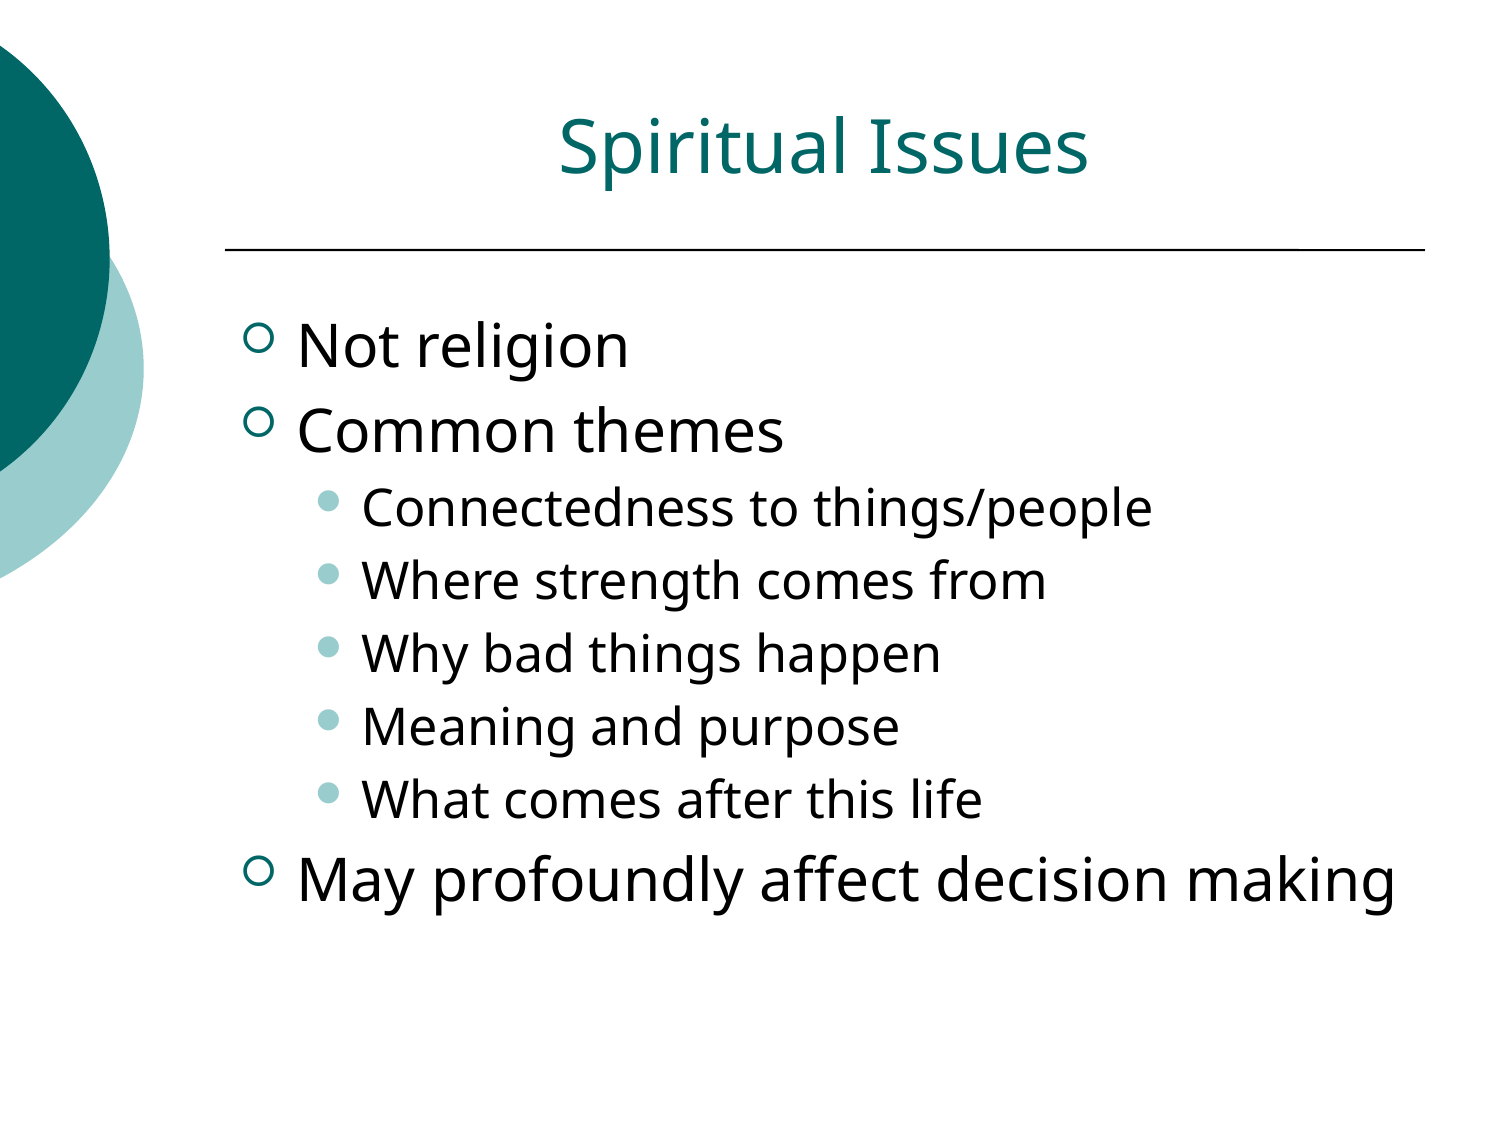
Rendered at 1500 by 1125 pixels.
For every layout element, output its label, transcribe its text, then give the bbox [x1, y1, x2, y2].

title Spiritual Issues [224, 49, 1425, 237]
list Not religion Common themes Connectedness to things/people Where strength comes from Why bad things happen Meaning and purpose What comes after this life May profoundly affect decision making [224, 299, 1425, 975]
